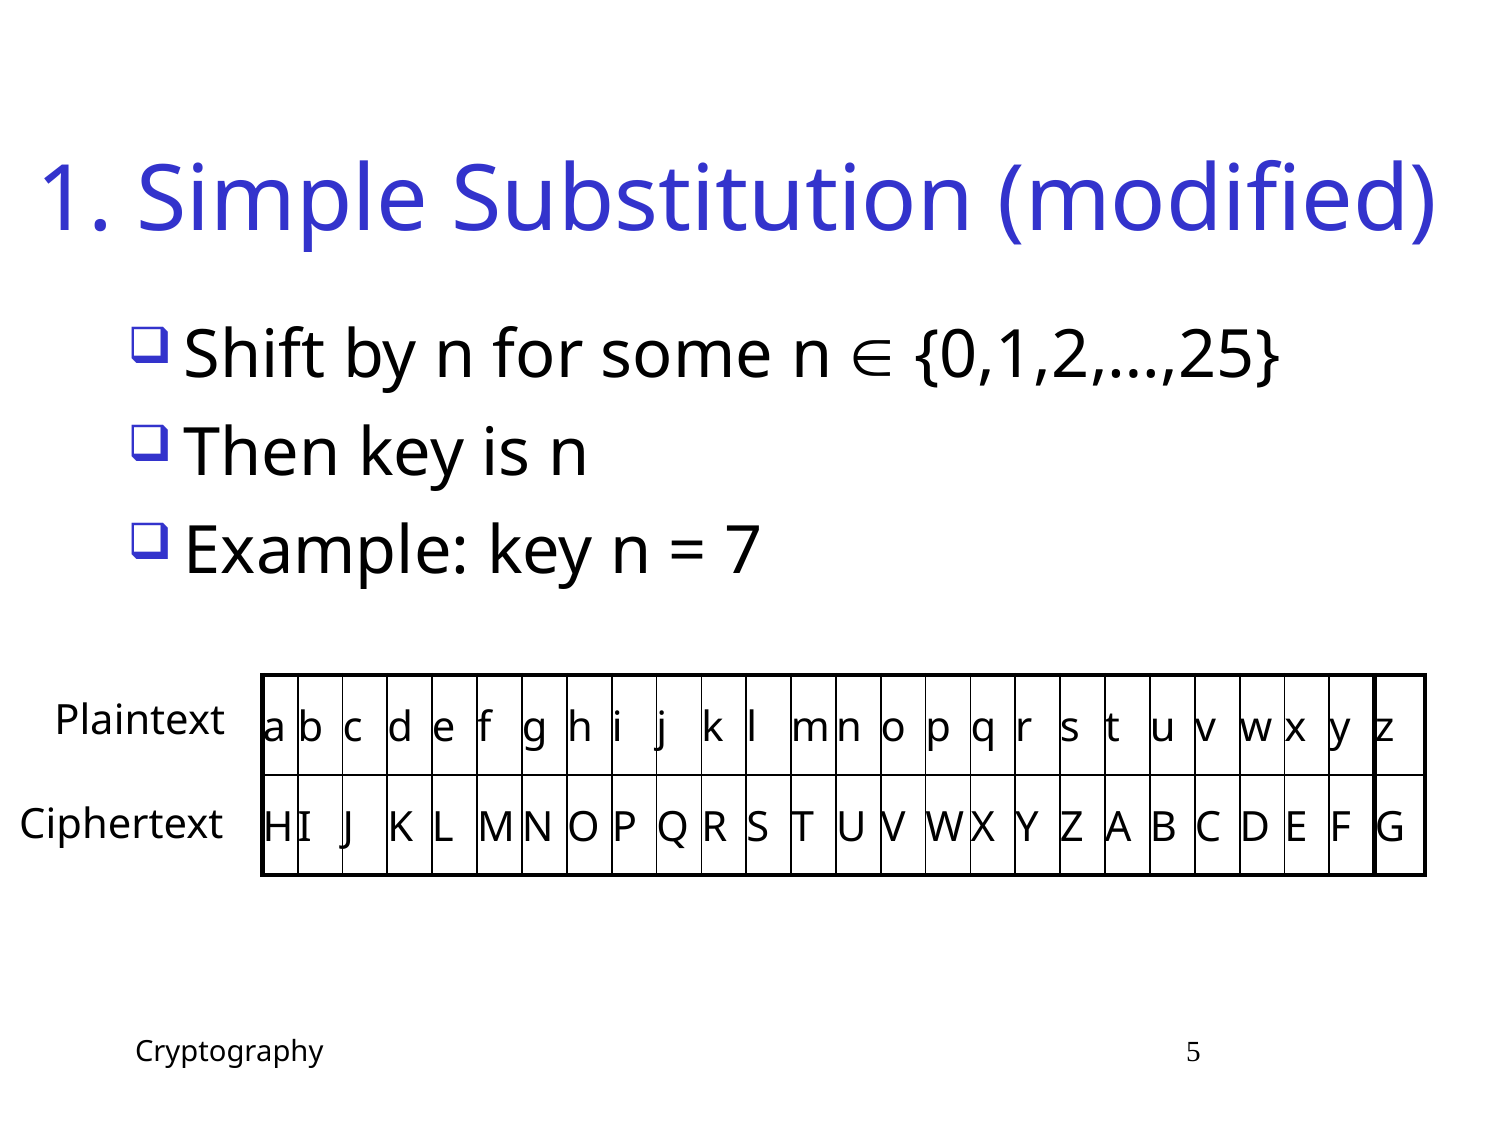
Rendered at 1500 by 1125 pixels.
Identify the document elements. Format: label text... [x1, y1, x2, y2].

table_cell R [702, 776, 745, 873]
table_cell S [747, 776, 790, 873]
table_cell O [568, 776, 611, 873]
table_cell J [343, 776, 386, 873]
table_cell K [388, 776, 431, 873]
table_cell M [478, 776, 521, 873]
table_header x [1285, 677, 1328, 774]
table_header o [882, 677, 925, 774]
table_cell L [433, 776, 476, 873]
table_header r [1016, 677, 1059, 774]
table_header t [1106, 677, 1149, 774]
table_header l [747, 677, 790, 774]
table_header c [343, 677, 386, 774]
table_cell E [1285, 776, 1328, 873]
table_cell H [265, 776, 297, 873]
list Shift by n for some n  {0,1,2,…,25} Then key is n Example: key n = 7 [112, 312, 1413, 638]
table_cell G [1377, 776, 1423, 873]
table_header g [523, 677, 566, 774]
table_header i [613, 677, 656, 774]
table_header p [926, 677, 970, 774]
table_header f [478, 677, 521, 774]
table_cell P [613, 776, 656, 873]
table_header q [971, 677, 1014, 774]
table_cell W [926, 776, 970, 873]
table_cell D [1241, 776, 1284, 873]
table_cell T [792, 776, 835, 873]
table_header s [1061, 677, 1104, 774]
table_header j [657, 677, 701, 774]
table_cell B [1151, 776, 1194, 873]
table_cell F [1330, 776, 1372, 873]
table_cell X [971, 776, 1014, 873]
footer Cryptography 5 [112, 1024, 1401, 1101]
text_box Ciphertext [4, 789, 239, 855]
table_header a [265, 677, 297, 774]
table_header y [1330, 677, 1372, 774]
table_header u [1151, 677, 1194, 774]
table_header n [837, 677, 880, 774]
title 1. Simple Substitution (modified) [0, 99, 1476, 288]
table_header k [702, 677, 745, 774]
table_cell I [299, 776, 342, 873]
table_cell Y [1016, 776, 1059, 873]
table_cell V [882, 776, 925, 873]
table_cell N [523, 776, 566, 873]
text_box Plaintext [39, 685, 241, 750]
table_header v [1196, 677, 1239, 774]
table_cell U [837, 776, 880, 873]
table_cell Z [1061, 776, 1104, 873]
table_header d [388, 677, 431, 774]
table_header b [299, 677, 342, 774]
table_header h [568, 677, 611, 774]
table_cell Q [657, 776, 701, 873]
table_cell C [1196, 776, 1239, 873]
table_header w [1241, 677, 1284, 774]
table_header e [433, 677, 476, 774]
table_cell A [1106, 776, 1149, 873]
table_header z [1377, 677, 1423, 774]
table_header m [792, 677, 835, 774]
